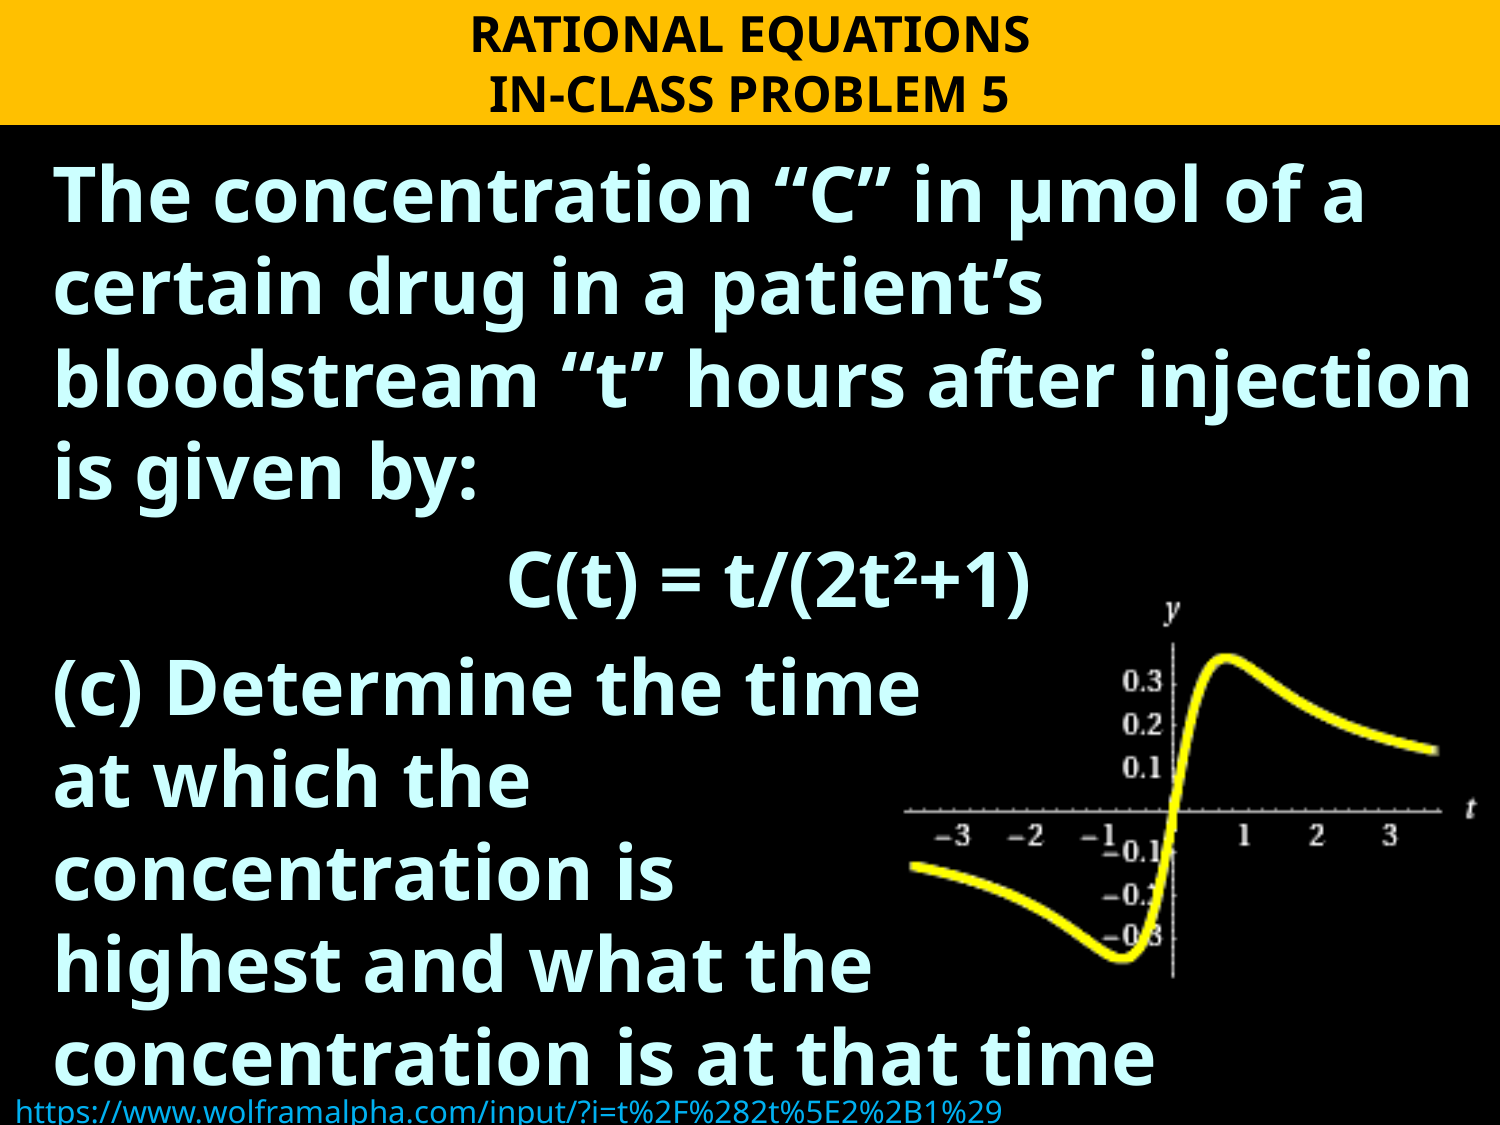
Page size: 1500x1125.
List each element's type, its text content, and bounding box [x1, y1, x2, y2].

text_box The concentration “C” in µmol of a certain drug in a patient’s bloodstream “t” hours after injection is given by: C(t) = t/(2t2+1) (c) Determine the time at which the concentration is highest and what the concentration is at that time [37, 137, 1500, 1063]
picture [990, 1104, 997, 1111]
picture [874, 583, 1498, 1125]
text_box https://www.wolframalpha.com/input/?i=t%2F%282t%5E2%2B1%29 [0, 1084, 869, 1125]
text_box RATIONAL EQUATIONS IN-CLASS PROBLEM 5 [0, 0, 1500, 125]
